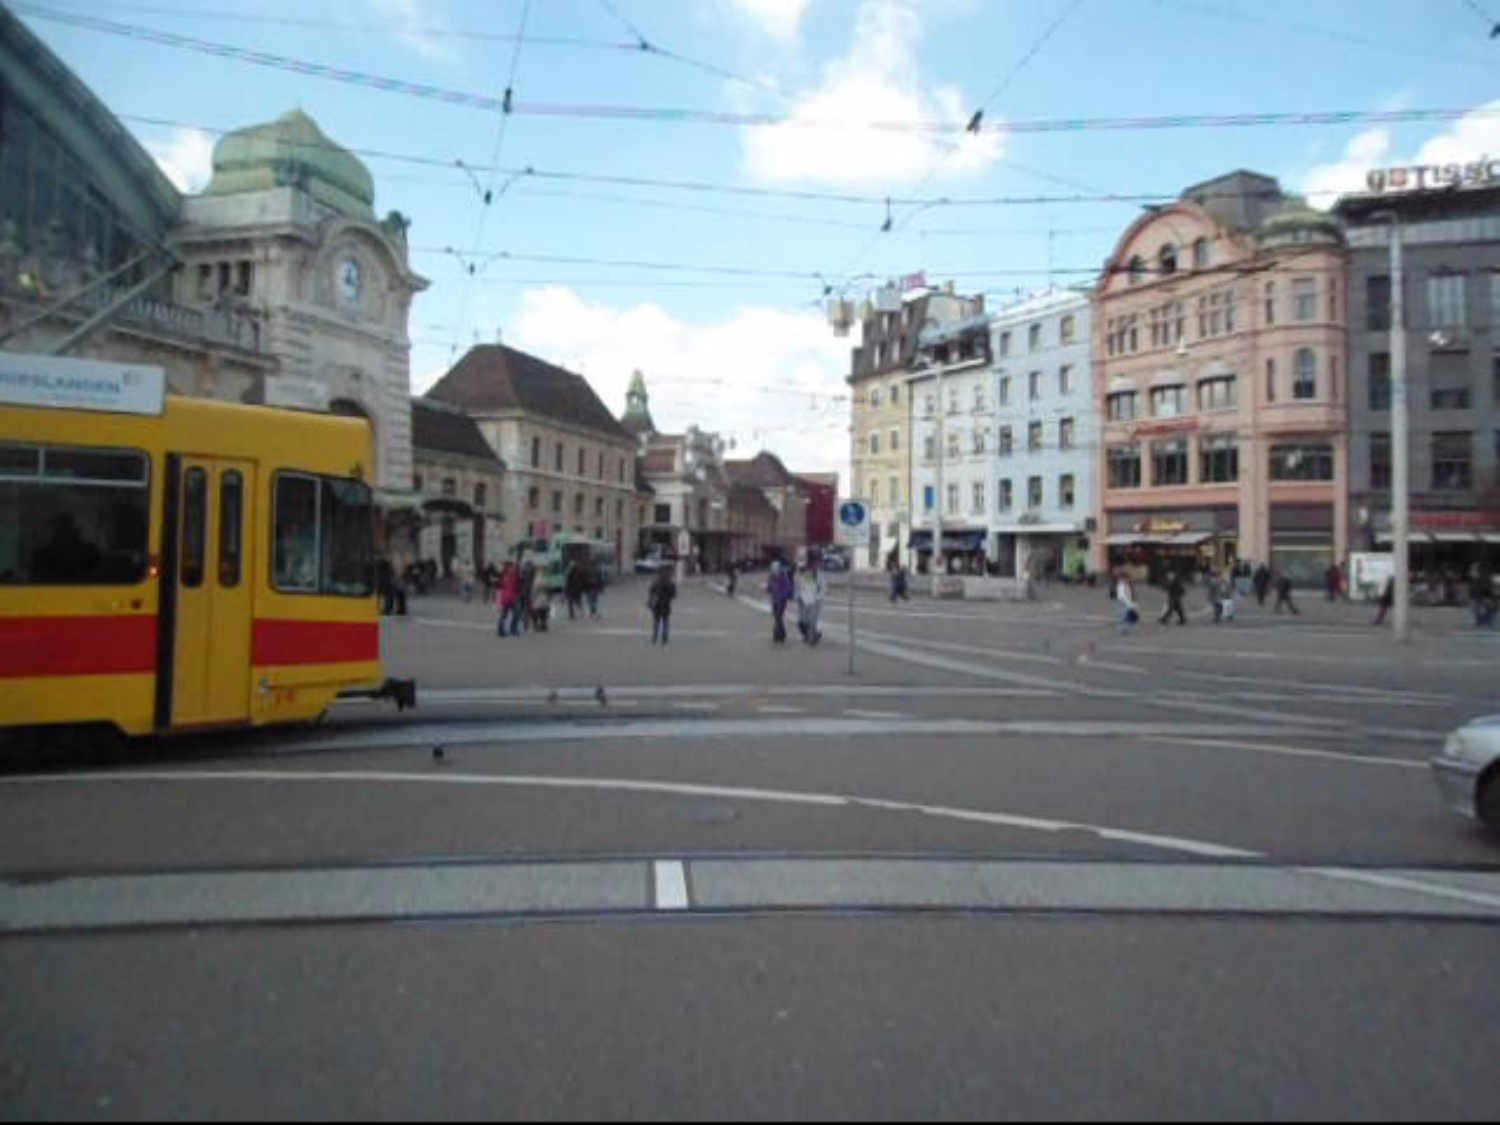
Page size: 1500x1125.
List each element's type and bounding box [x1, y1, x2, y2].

text_box [0, 0, 1500, 1125]
